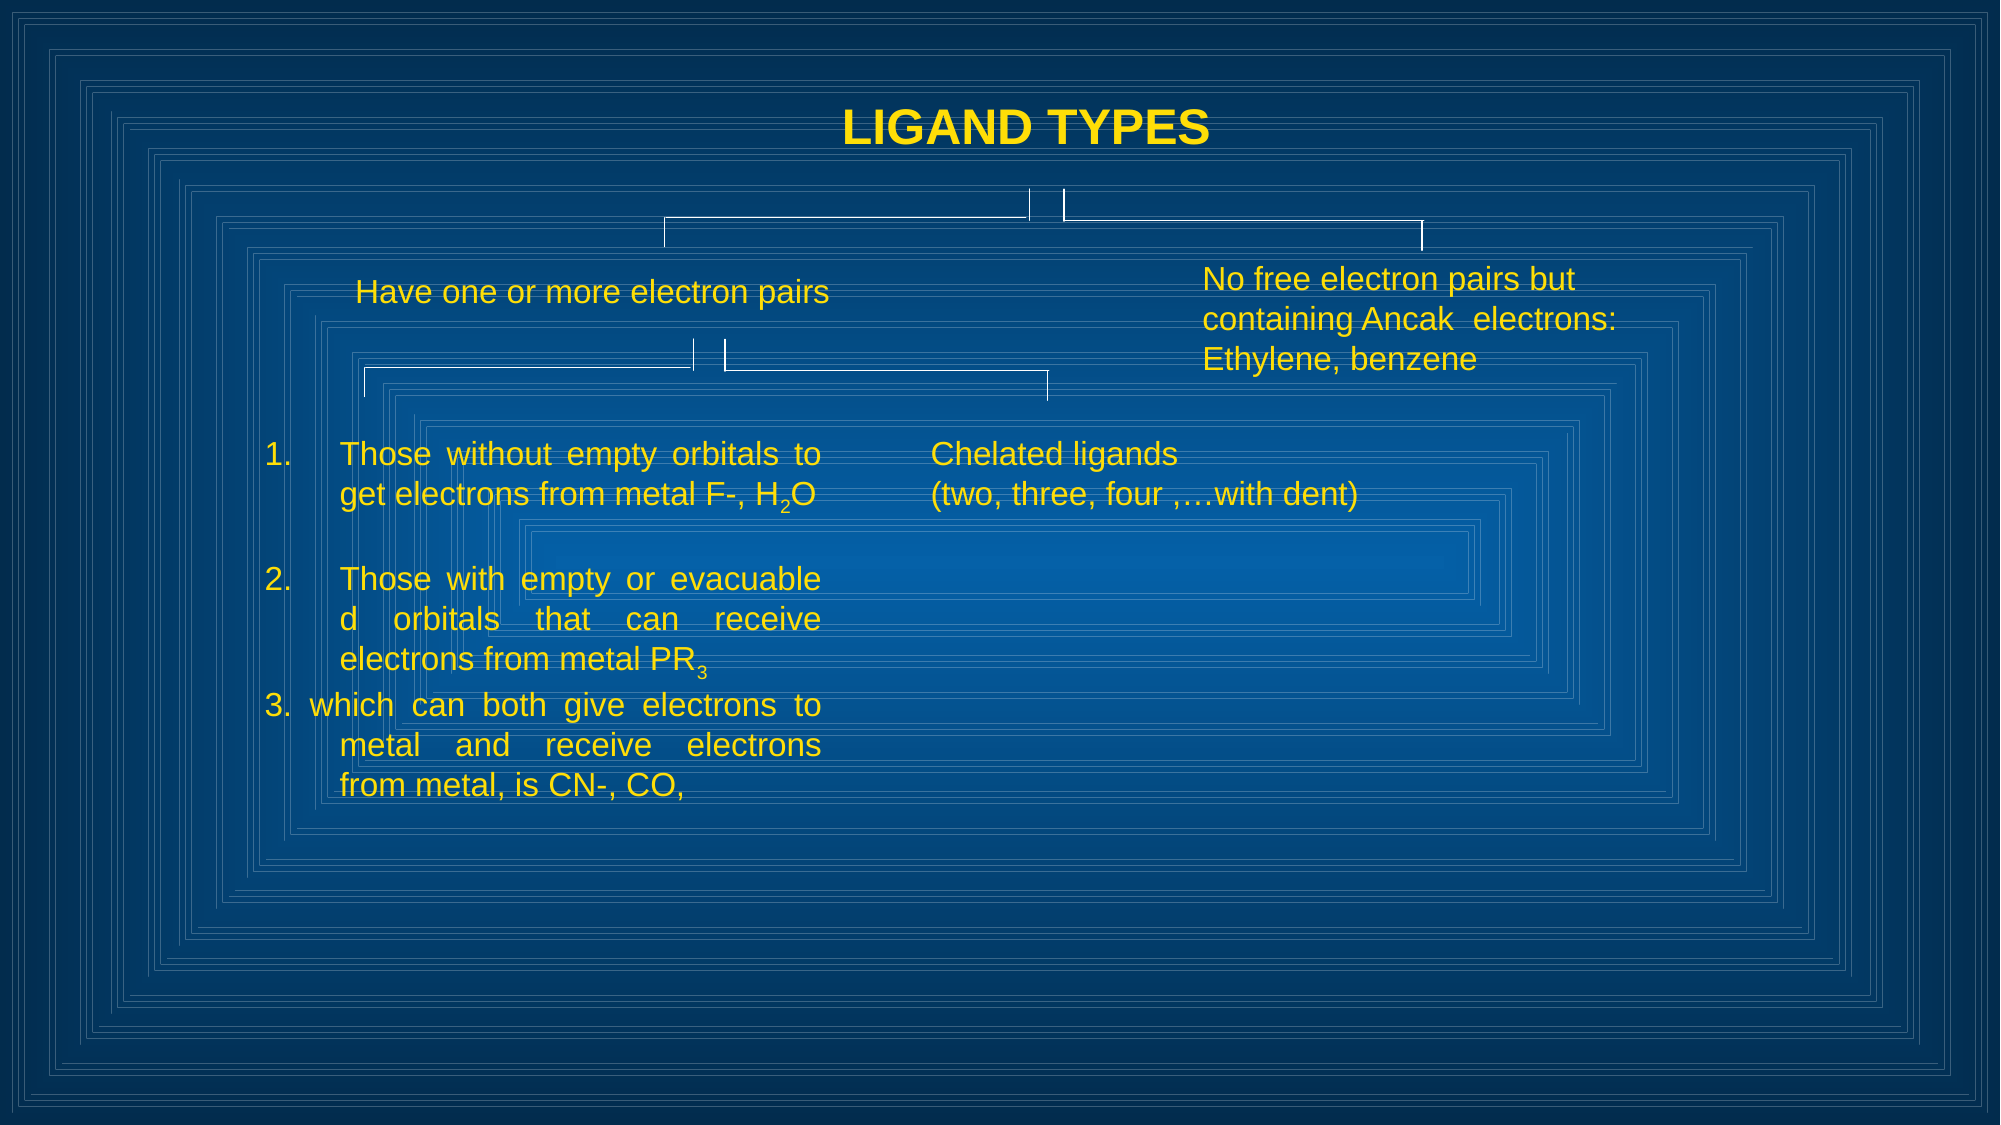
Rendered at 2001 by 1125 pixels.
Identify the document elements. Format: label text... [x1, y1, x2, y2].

text_box LIGAND TYPES [827, 87, 1226, 163]
text_box Chelated ligands (two, three, four ,…with dent) [915, 424, 1375, 520]
text_box Those without empty orbitals to get electrons from metal F-, H2O Those with empty or evacuable d orbitals that can receive electrons from metal PR3 3. which can both give electrons to metal and receive electrons from metal, is CN-, CO, [249, 424, 838, 810]
text_box Have one or more electron pairs [340, 262, 846, 318]
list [662, 187, 1425, 252]
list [362, 337, 1050, 402]
